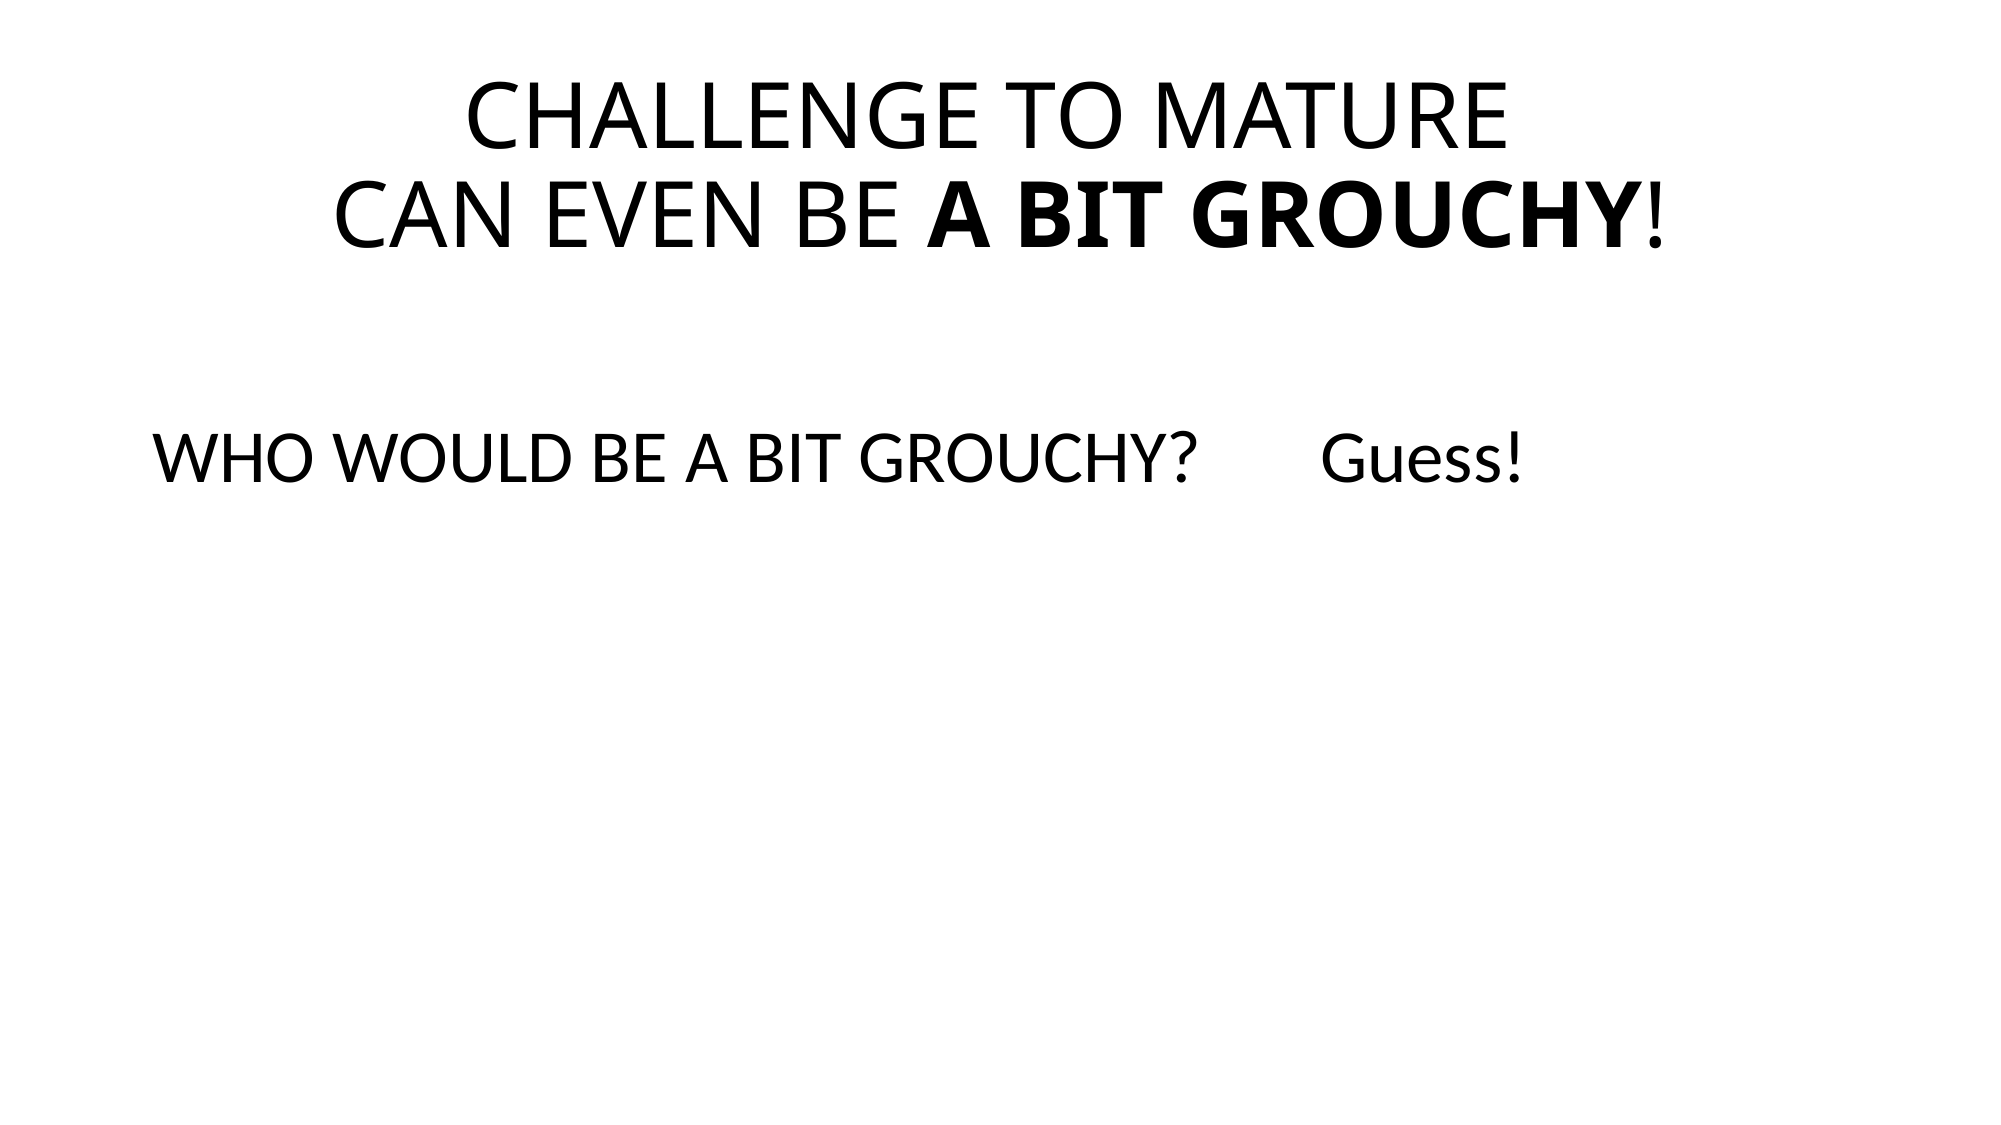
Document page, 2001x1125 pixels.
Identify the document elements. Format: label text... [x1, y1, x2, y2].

list WHO WOULD BE A BIT GROUCHY? Guess! [137, 299, 1863, 1014]
title CHALLENGE TO MATURE CAN EVEN BE A BIT GROUCHY! [137, 59, 1863, 278]
